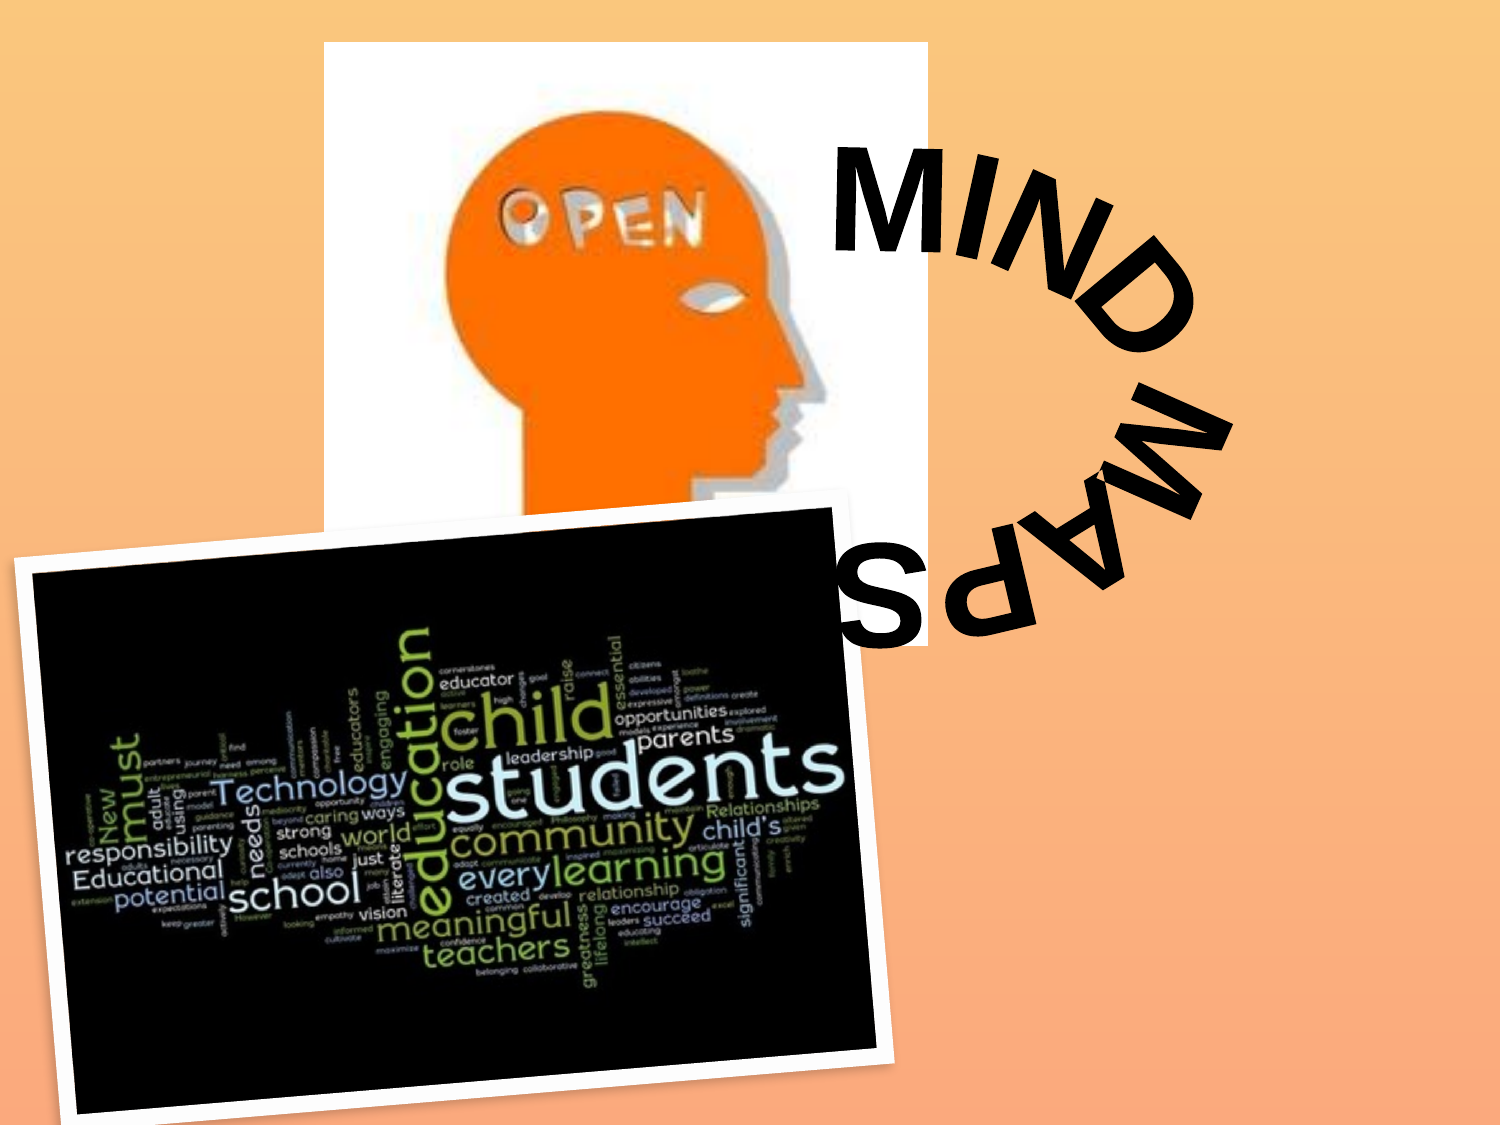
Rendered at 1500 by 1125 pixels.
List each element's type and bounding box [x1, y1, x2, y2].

picture [33, 42, 928, 1114]
